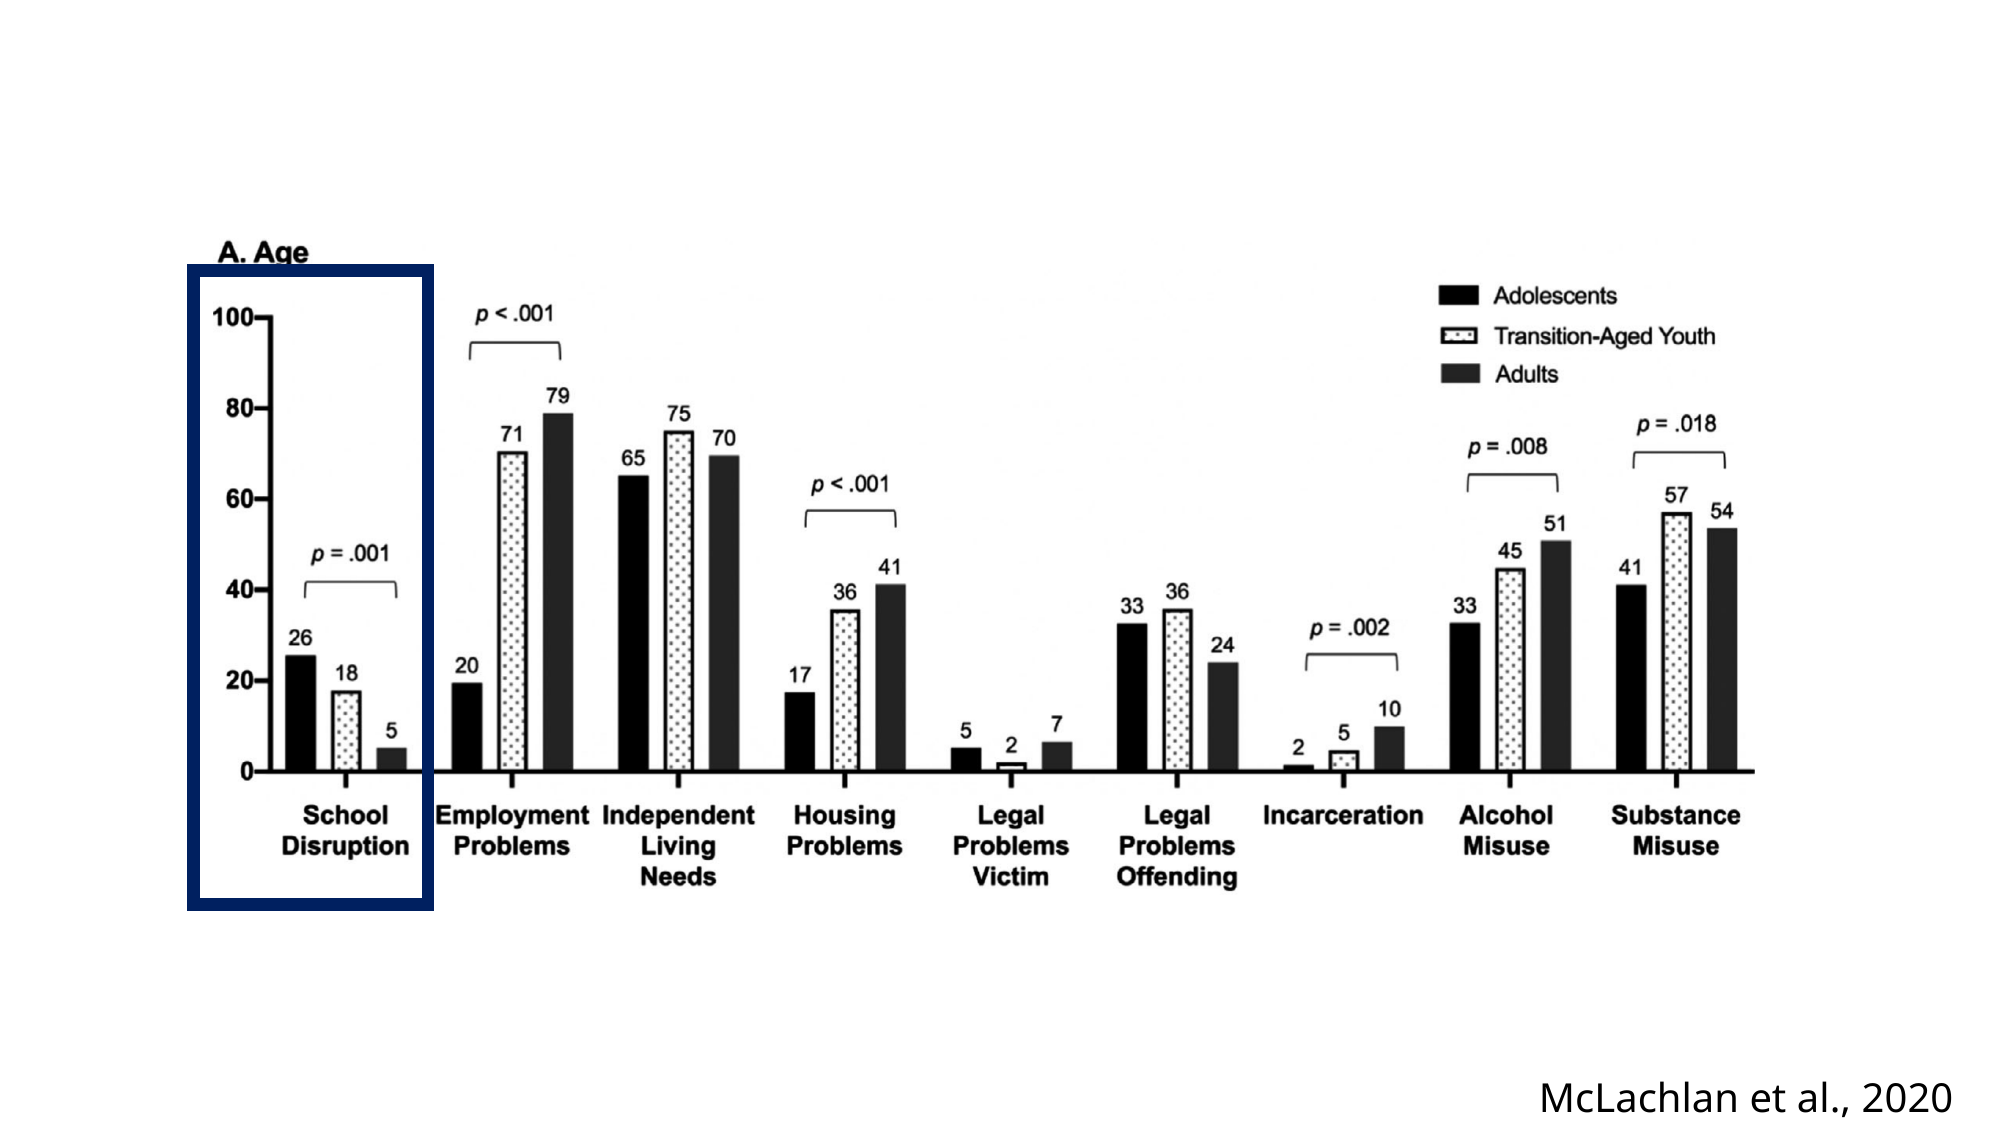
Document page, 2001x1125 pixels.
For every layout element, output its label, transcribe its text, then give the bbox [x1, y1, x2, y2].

text_box McLachlan et al., 2020 [1524, 1068, 1972, 1125]
picture [192, 219, 1808, 906]
